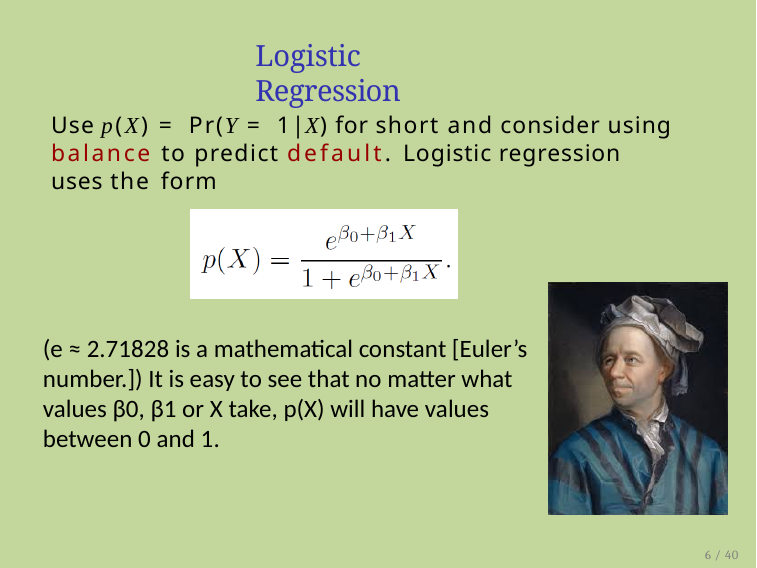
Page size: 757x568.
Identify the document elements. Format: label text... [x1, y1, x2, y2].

text_box U s e p(X) = Pr(Y = 1|X) for short and consider using balance to predict default. Logistic regression uses the form [40, 108, 682, 218]
picture [190, 208, 458, 299]
picture [547, 282, 728, 515]
title Logistic Regression [253, 34, 503, 108]
text_box 6 / 40 [703, 548, 743, 563]
text_box (e ≈ 2.71828 is a mathematical constant [Euler’s number.]) It is easy to see that no matter what values β0, β1 or X take, p(X) will have values between 0 and 1. [28, 324, 542, 460]
